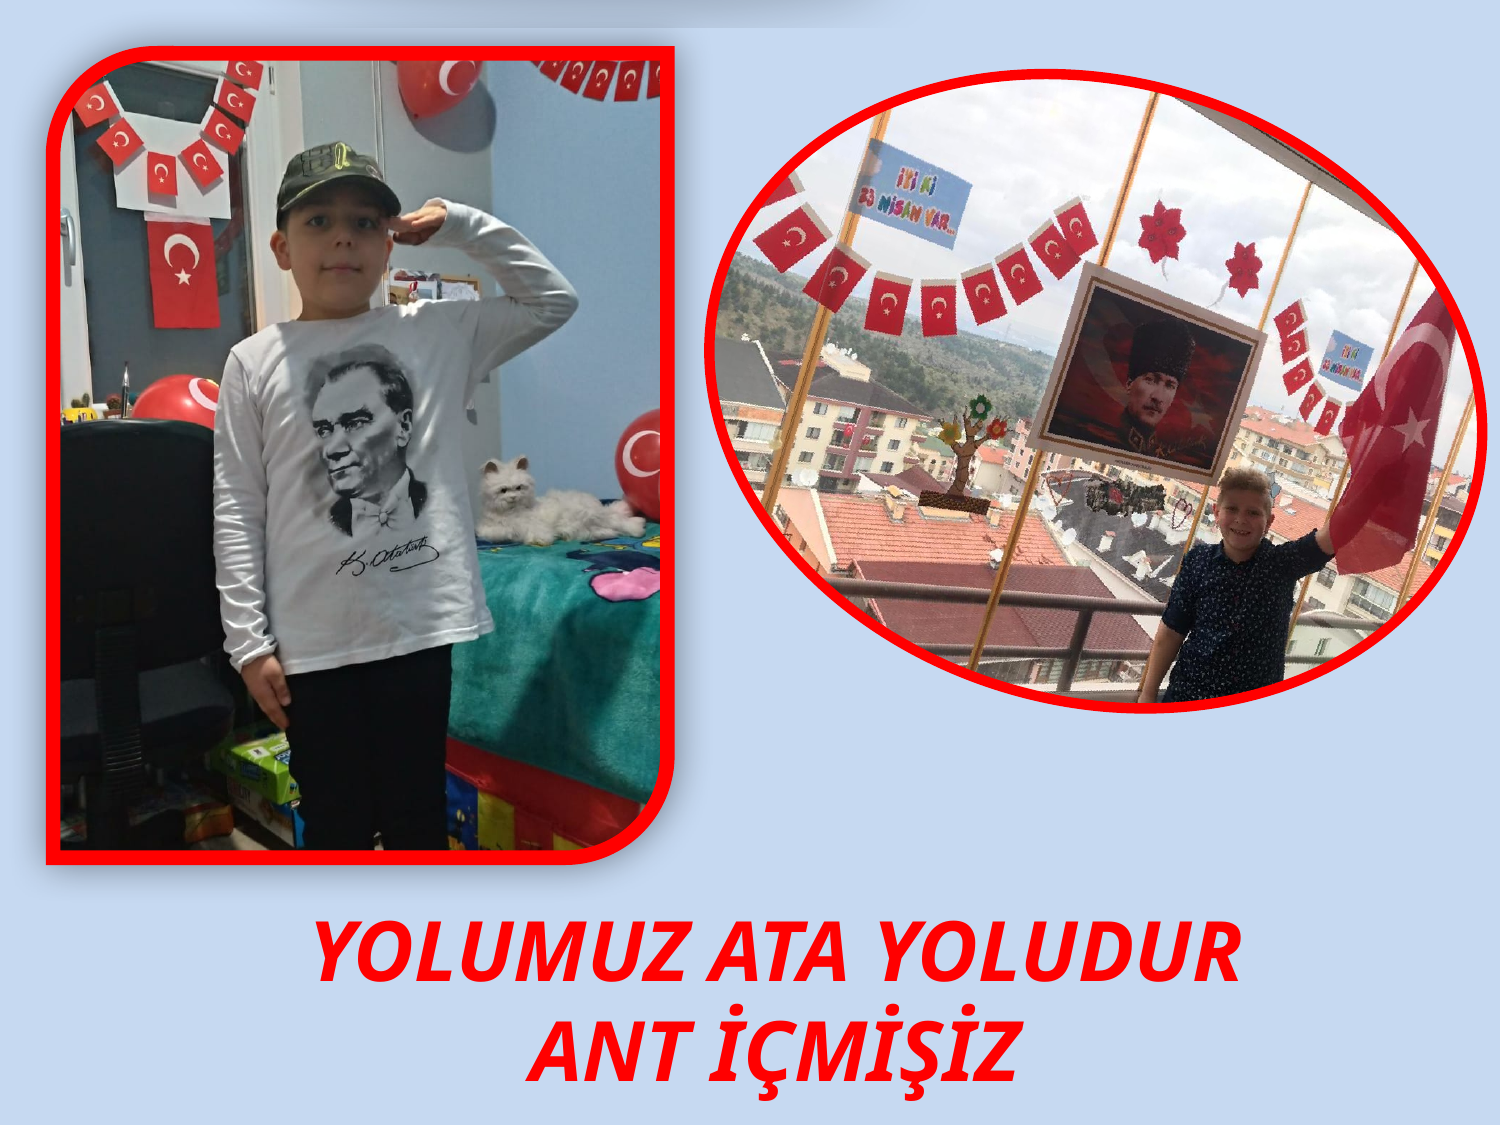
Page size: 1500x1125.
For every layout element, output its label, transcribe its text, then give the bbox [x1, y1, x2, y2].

picture [52, 53, 668, 858]
picture [703, 80, 1489, 703]
text_box YOLUMUZ ATA YOLUDUR ANT İÇMİŞİZ [293, 890, 1258, 1125]
